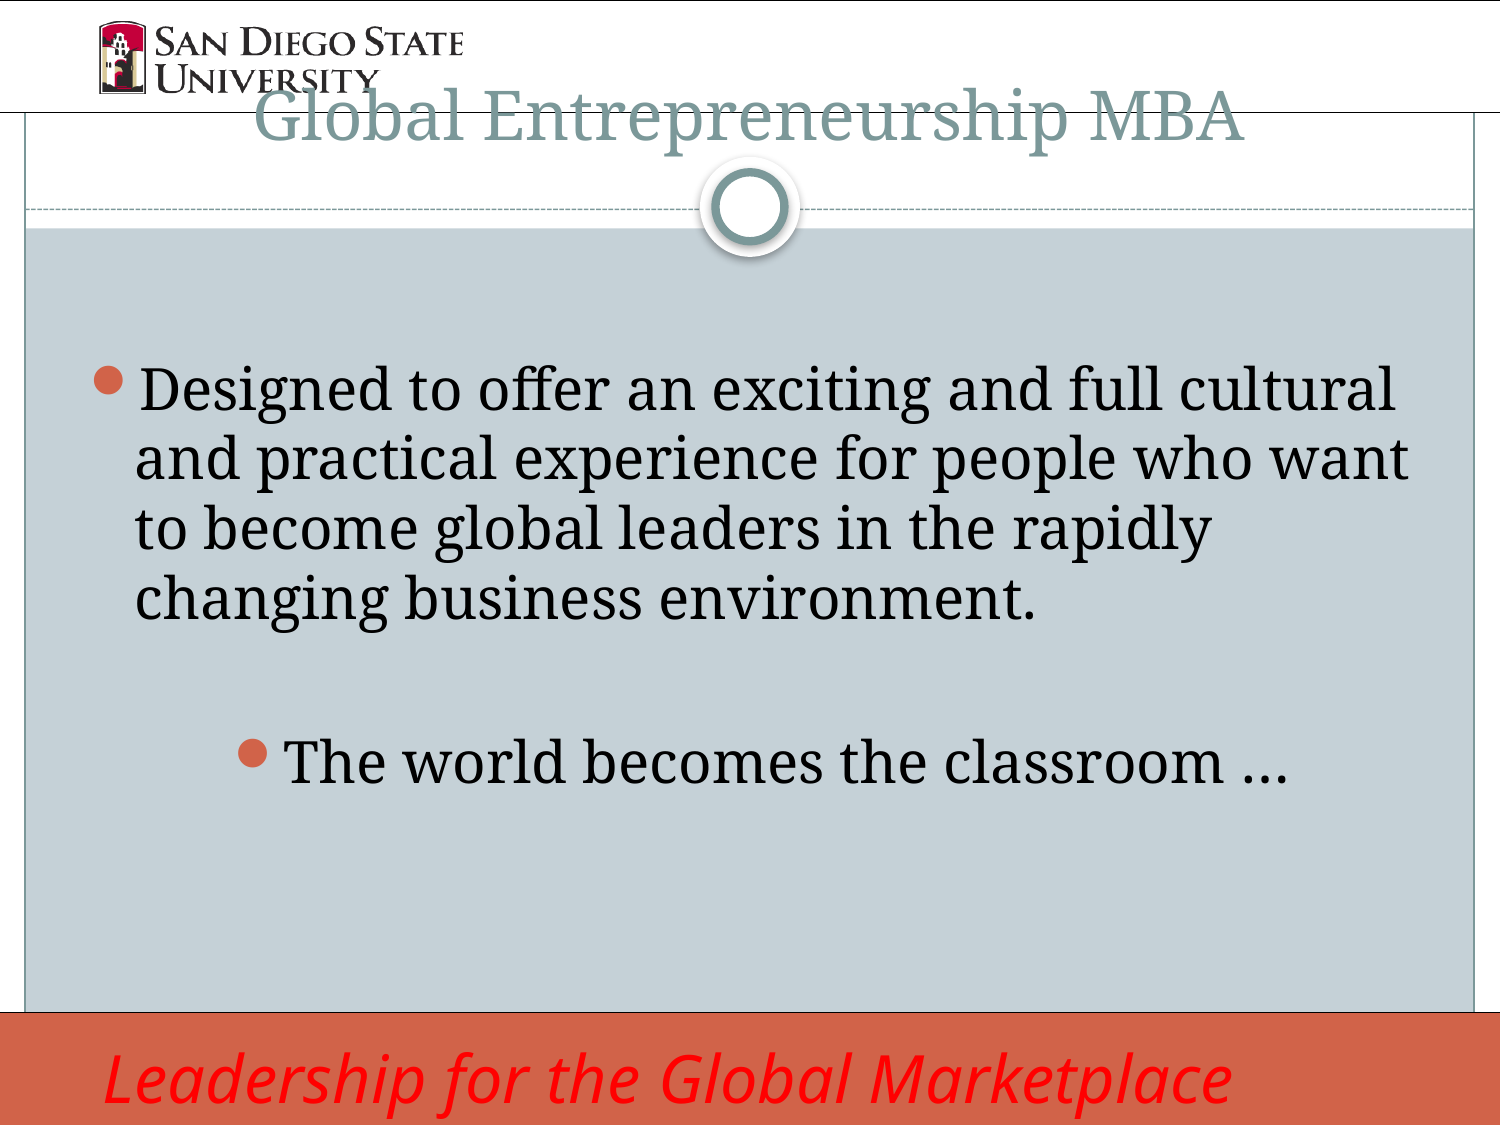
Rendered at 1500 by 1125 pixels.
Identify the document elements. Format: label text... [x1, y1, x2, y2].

title Global Entrepreneurship MBA [49, 37, 1450, 162]
picture [99, 21, 463, 37]
list Designed to offer an exciting and full cultural and practical experience for people who want to become global leaders in the rapidly changing business environment. The world becomes the classroom … [75, 262, 1450, 1005]
